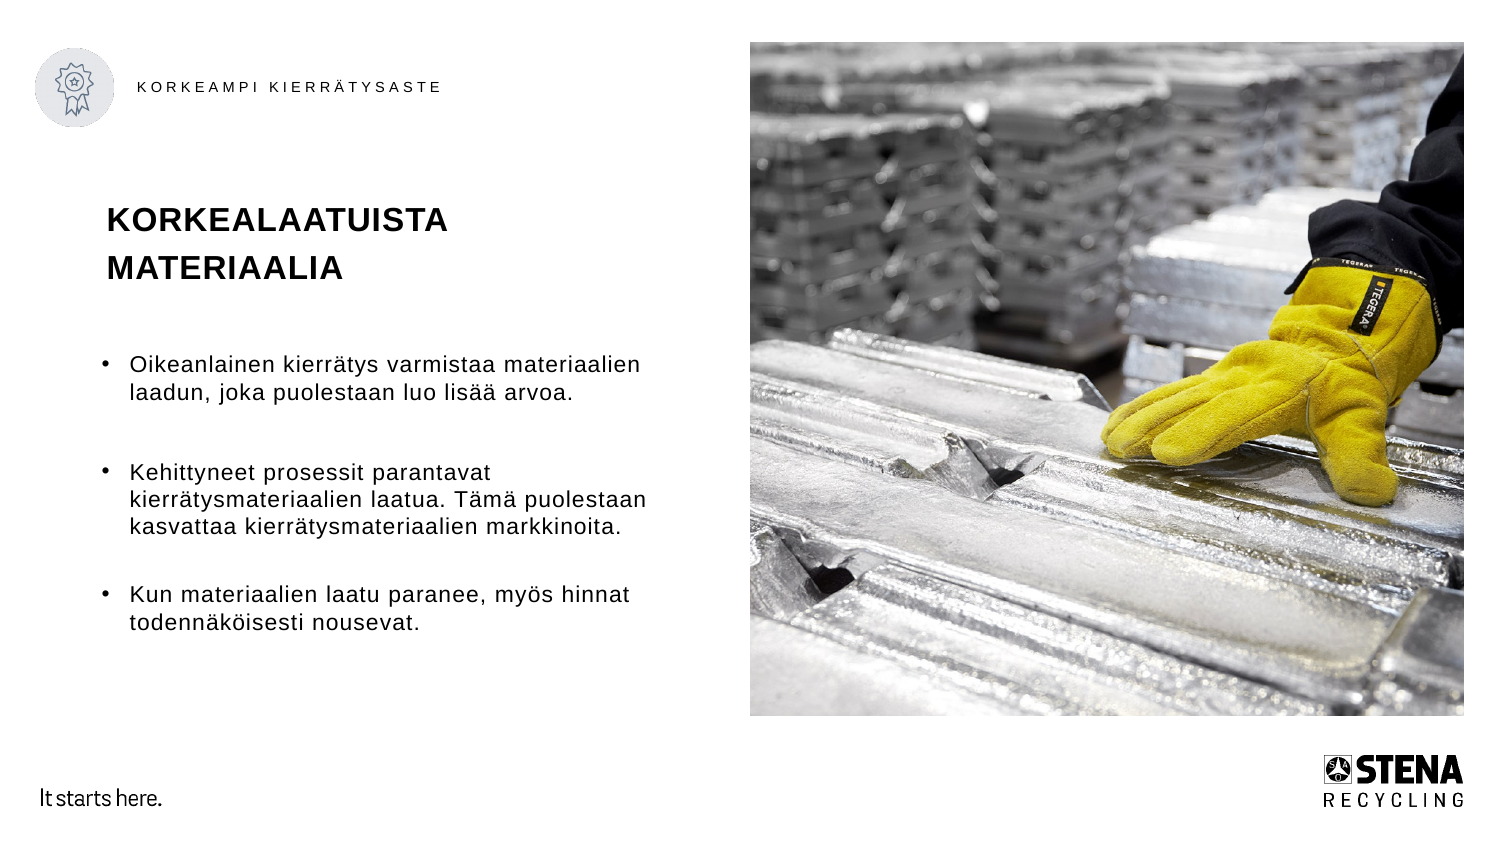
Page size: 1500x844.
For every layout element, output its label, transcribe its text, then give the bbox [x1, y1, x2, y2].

picture [35, 48, 114, 127]
list Oikeanlainen kierrätys varmistaa materiaalien laadun, joka puolestaan luo lisää arvoa. Kehittyneet prosessit parantavat kierrätysmateriaalien laatua. Tämä puolestaan kasvattaa kierrätysmateriaalien markkinoita. Kun materiaalien laatu paranee, myös hinnat todennäköisesti nousevat. [101, 543, 665, 635]
list korkealaatuista materiaalia [106, 190, 670, 267]
picture [41, 788, 190, 811]
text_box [749, 41, 1465, 716]
picture [1324, 755, 1463, 807]
text_box Korkeampi kierrätysaste [136, 57, 744, 96]
